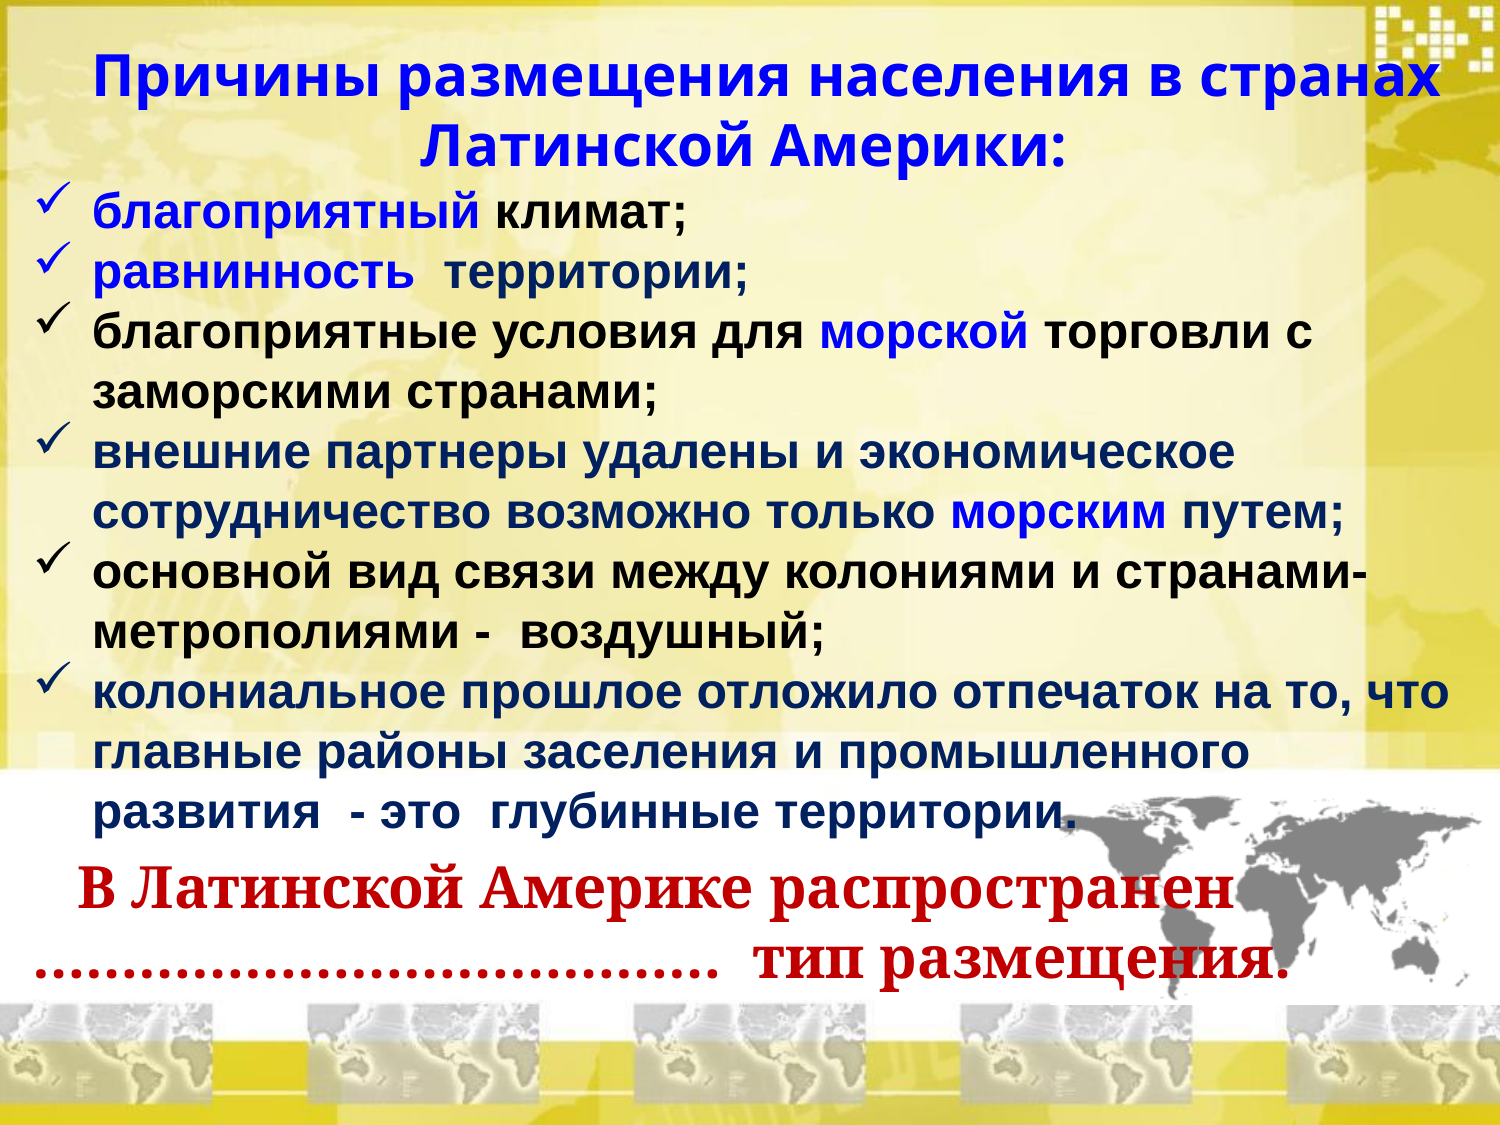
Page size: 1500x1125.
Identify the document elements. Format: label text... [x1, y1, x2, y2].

picture [0, 0, 1500, 1125]
list Причины размещения населения в странах Латинской Америки: благоприятный климат; равнинность территории; благоприятные условия для морской торговли с заморскими странами; внешние партнеры удалены и экономическое сотрудничество возможно только морским путем; основной вид связи между колониями и странами-метрополиями - воздушный; колониальное прошлое отложило отпечаток на то, что главные районы заселения и промышленного развития - это глубинные территории. В Латинской Америке распространен ………………………………… тип размещения. [17, 30, 1471, 1083]
